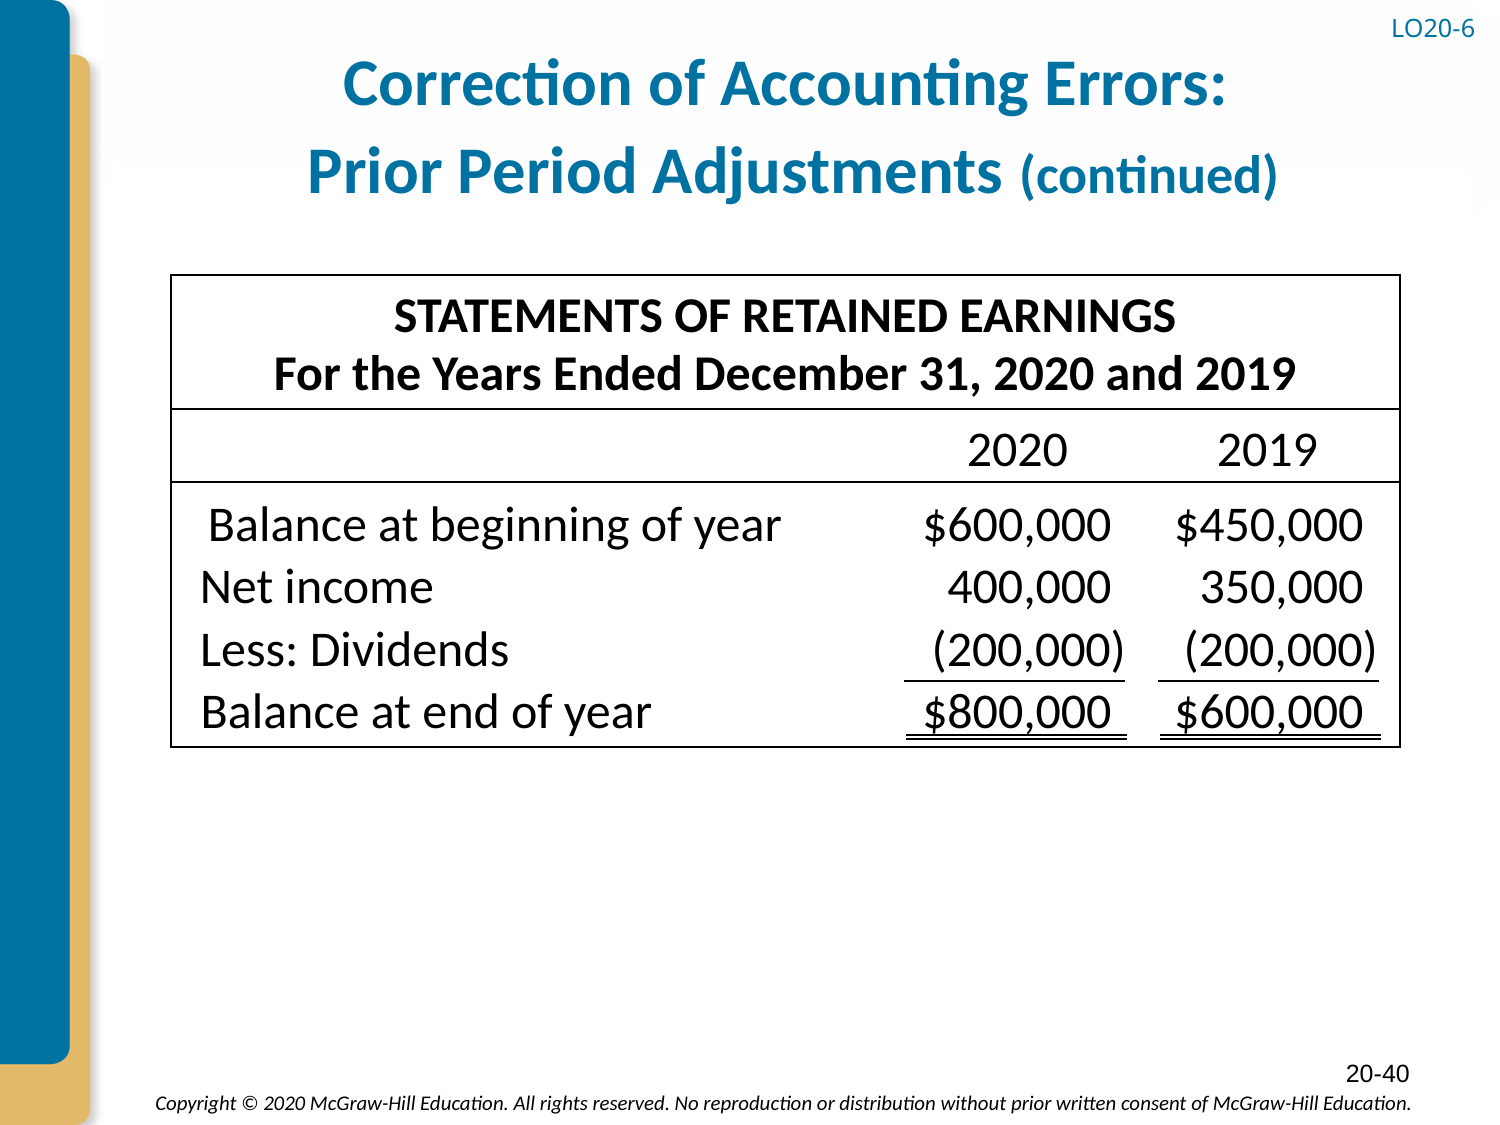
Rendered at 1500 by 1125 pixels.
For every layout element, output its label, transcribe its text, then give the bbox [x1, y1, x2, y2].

text_box LO20-6 [1376, 0, 1498, 60]
title Correction of Accounting Errors: Prior Period Adjustments (continued) [87, 0, 1500, 238]
picture [0, 0, 1500, 1125]
text_box 20-40 [1074, 1042, 1425, 1103]
text_box [170, 274, 1401, 748]
